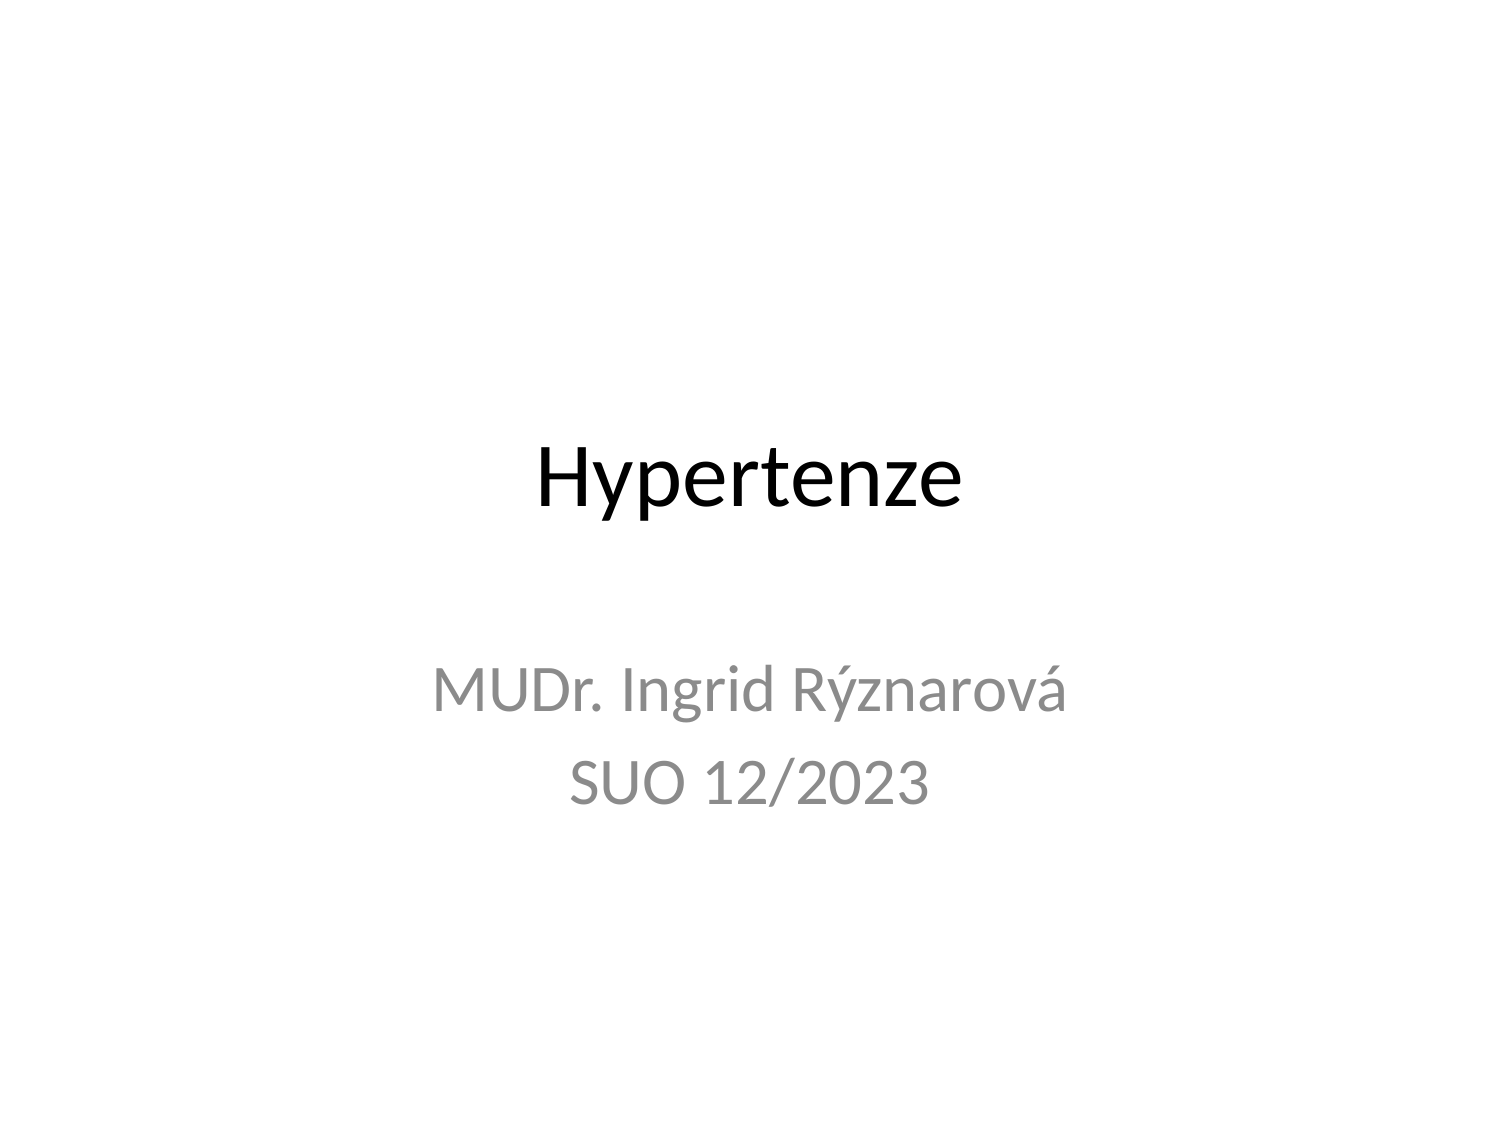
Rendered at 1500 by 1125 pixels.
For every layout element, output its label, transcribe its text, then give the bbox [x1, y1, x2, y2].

title Hypertenze [112, 349, 1388, 591]
subtitle MUDr. Ingrid Rýznarová SUO 12/2023 [225, 637, 1275, 925]
